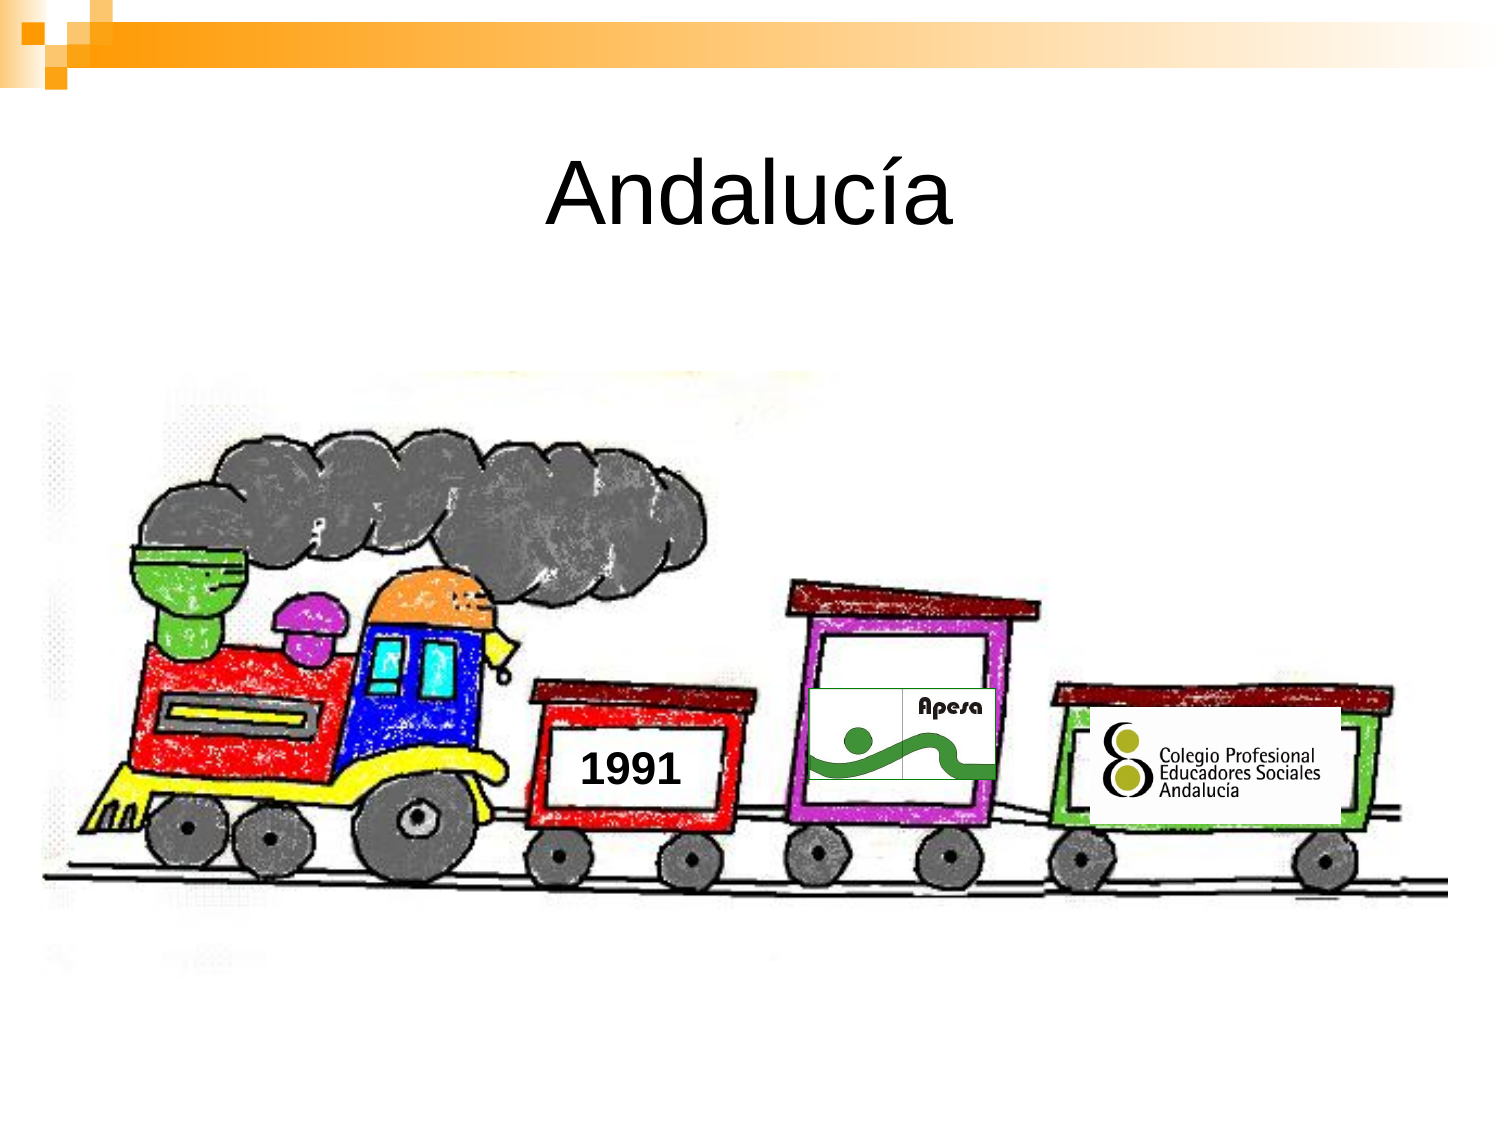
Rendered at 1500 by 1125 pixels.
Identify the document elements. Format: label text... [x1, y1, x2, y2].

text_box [40, 370, 1448, 1125]
title Andalucía [74, 74, 1426, 301]
